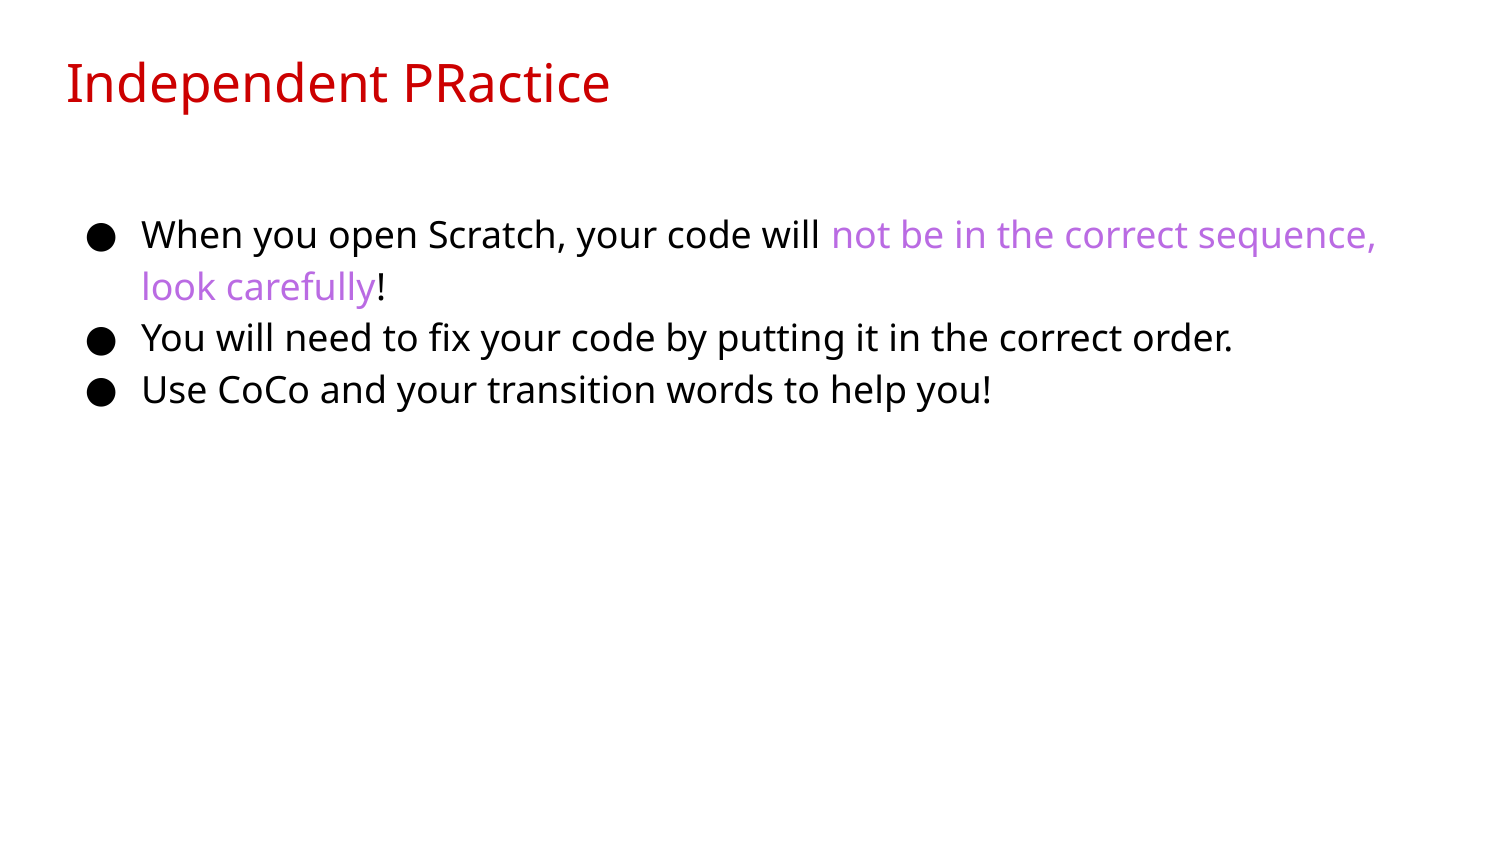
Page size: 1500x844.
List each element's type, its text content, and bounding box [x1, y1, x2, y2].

list When you open Scratch, your code will not be in the correct sequence, look carefully! You will need to fix your code by putting it in the correct order. Use CoCo and your transition words to help you! [51, 189, 1449, 750]
title Independent PRactice [51, 34, 1449, 129]
